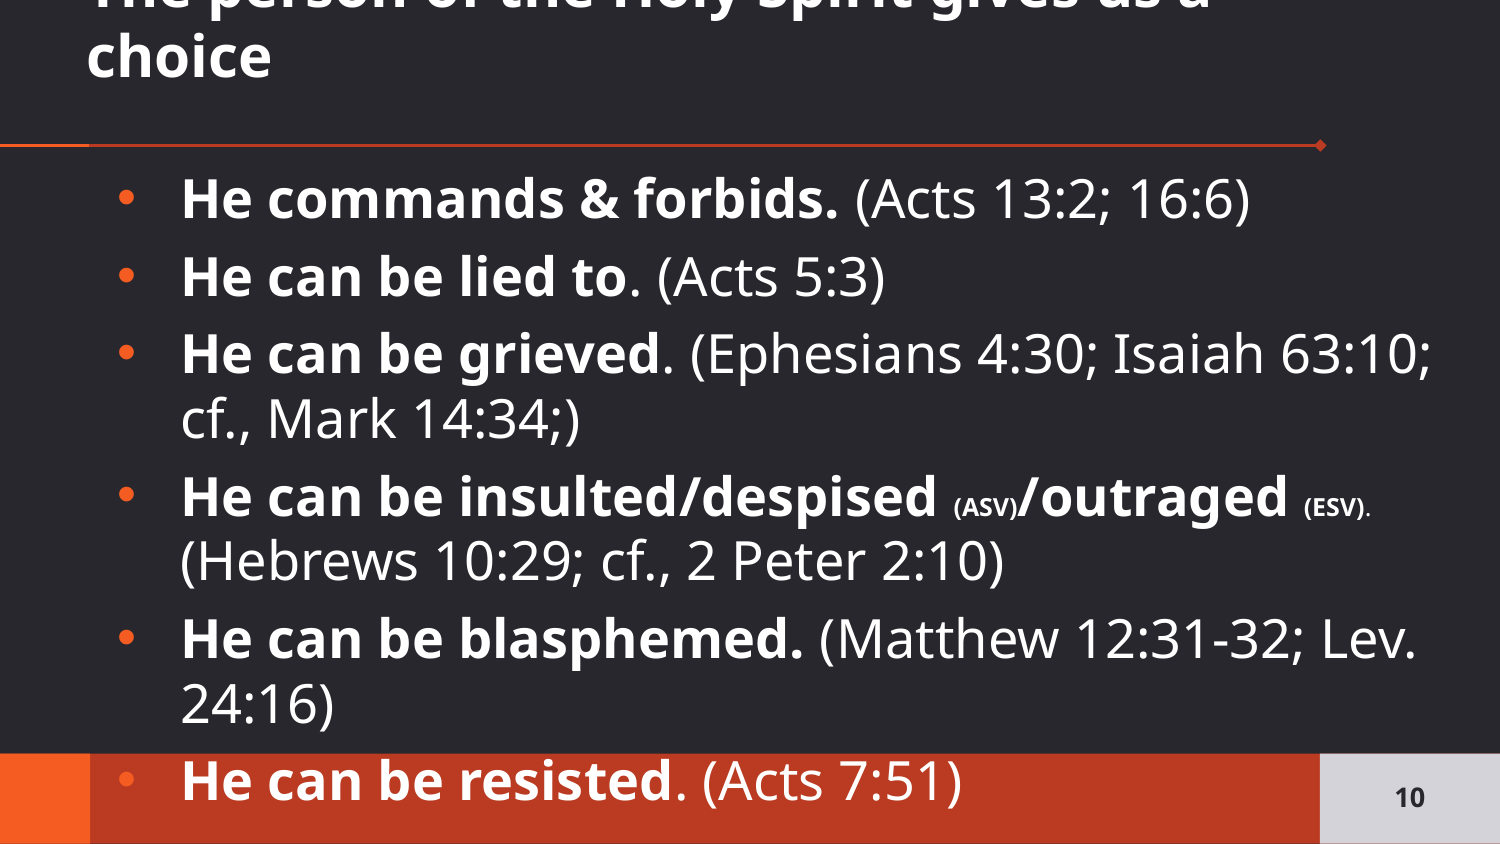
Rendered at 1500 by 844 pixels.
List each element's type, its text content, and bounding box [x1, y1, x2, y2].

list He commands & forbids. (Acts 13:2; 16:6) He can be lied to. (Acts 5:3) He can be grieved. (Ephesians 4:30; Isaiah 63:10; cf., Mark 14:34;) He can be insulted/despised (ASV)/outraged (ESV). (Hebrews 10:29; cf., 2 Peter 2:10) He can be blasphemed. (Matthew 12:31-32; Lev. 24:16) He can be resisted. (Acts 7:51) [90, 149, 1465, 785]
slide_number 10 [1320, 753, 1500, 844]
title The person of the Holy Spirit gives us a choice [71, 14, 1391, 105]
